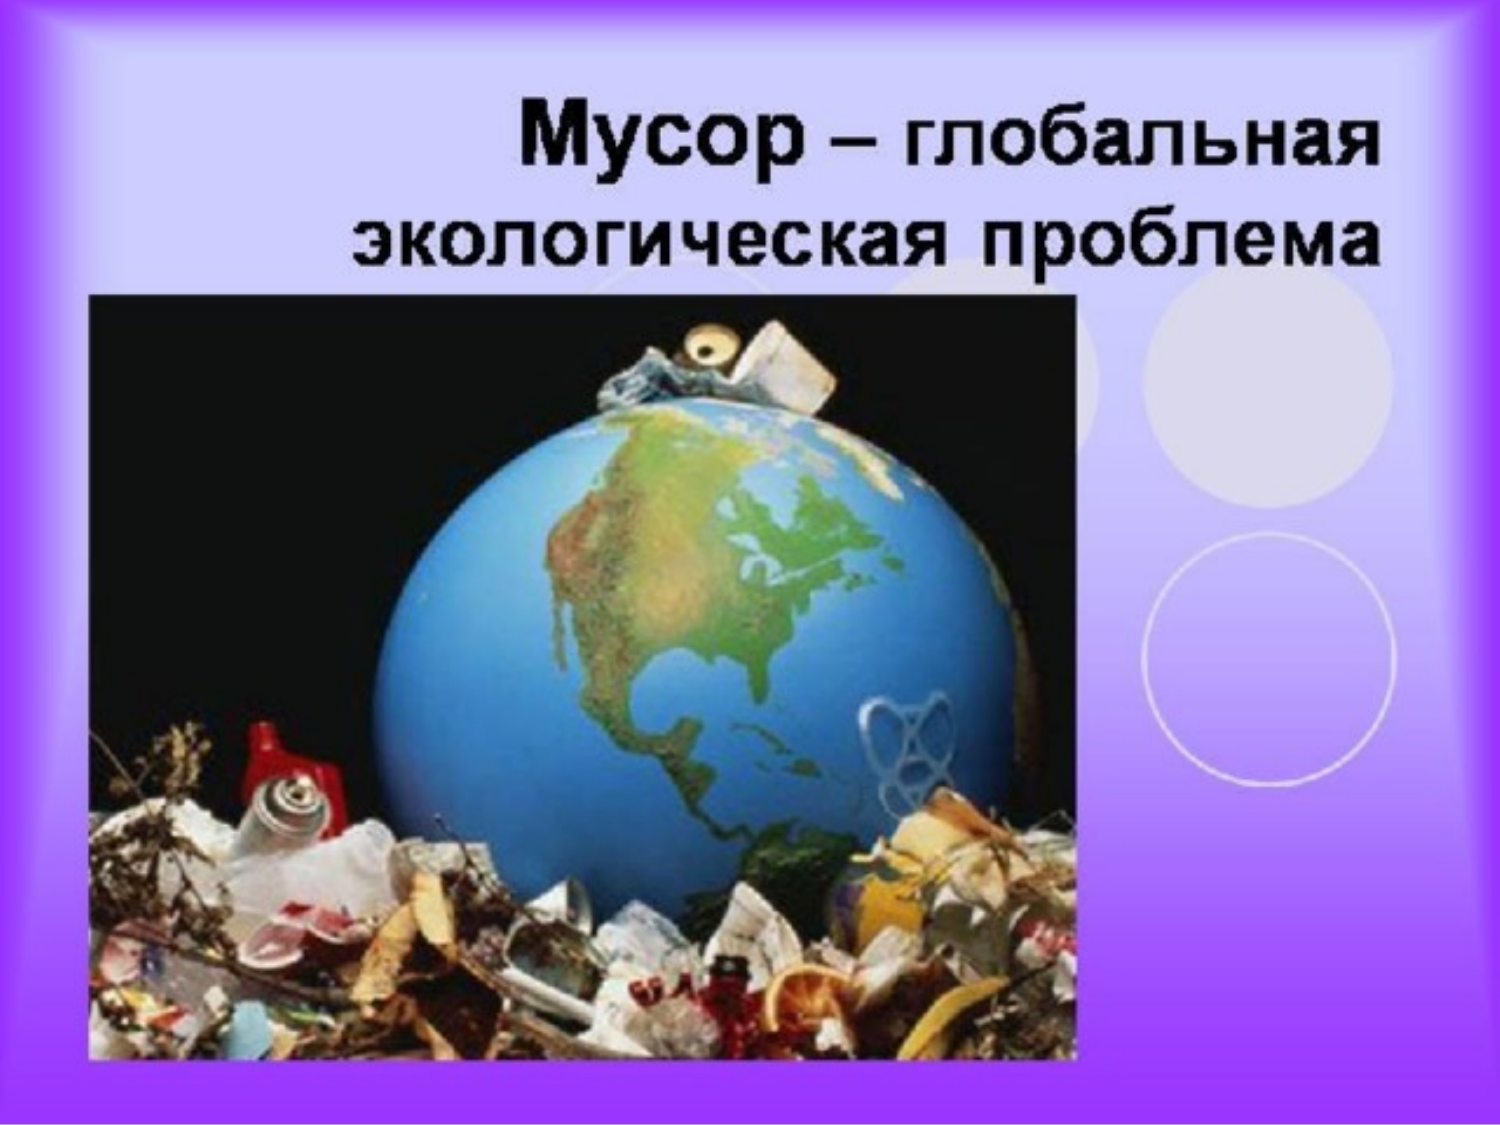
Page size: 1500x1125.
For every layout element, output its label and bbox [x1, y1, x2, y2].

list [0, 0, 1500, 1125]
